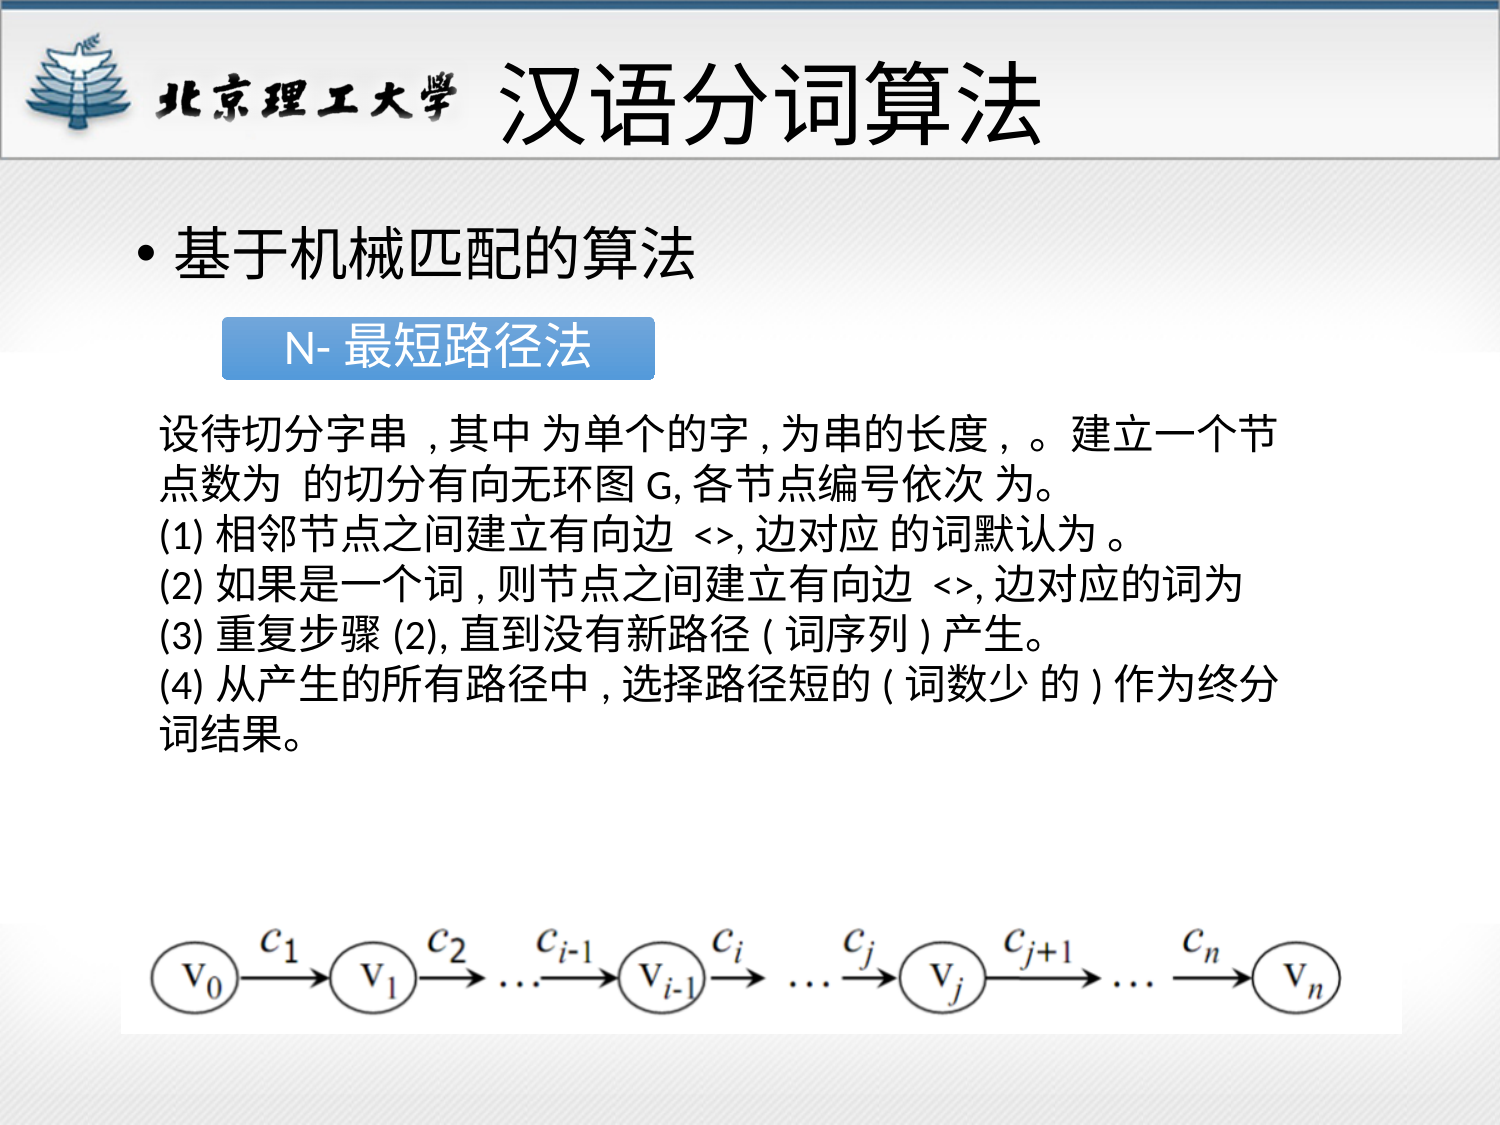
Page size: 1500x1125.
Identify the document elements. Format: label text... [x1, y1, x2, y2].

picture [143, 58, 468, 131]
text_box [221, 316, 656, 380]
text_box 基于机械匹配的算法 [121, 217, 969, 296]
picture [0, 218, 1500, 1125]
title 汉语分词算法 [0, 0, 1500, 218]
